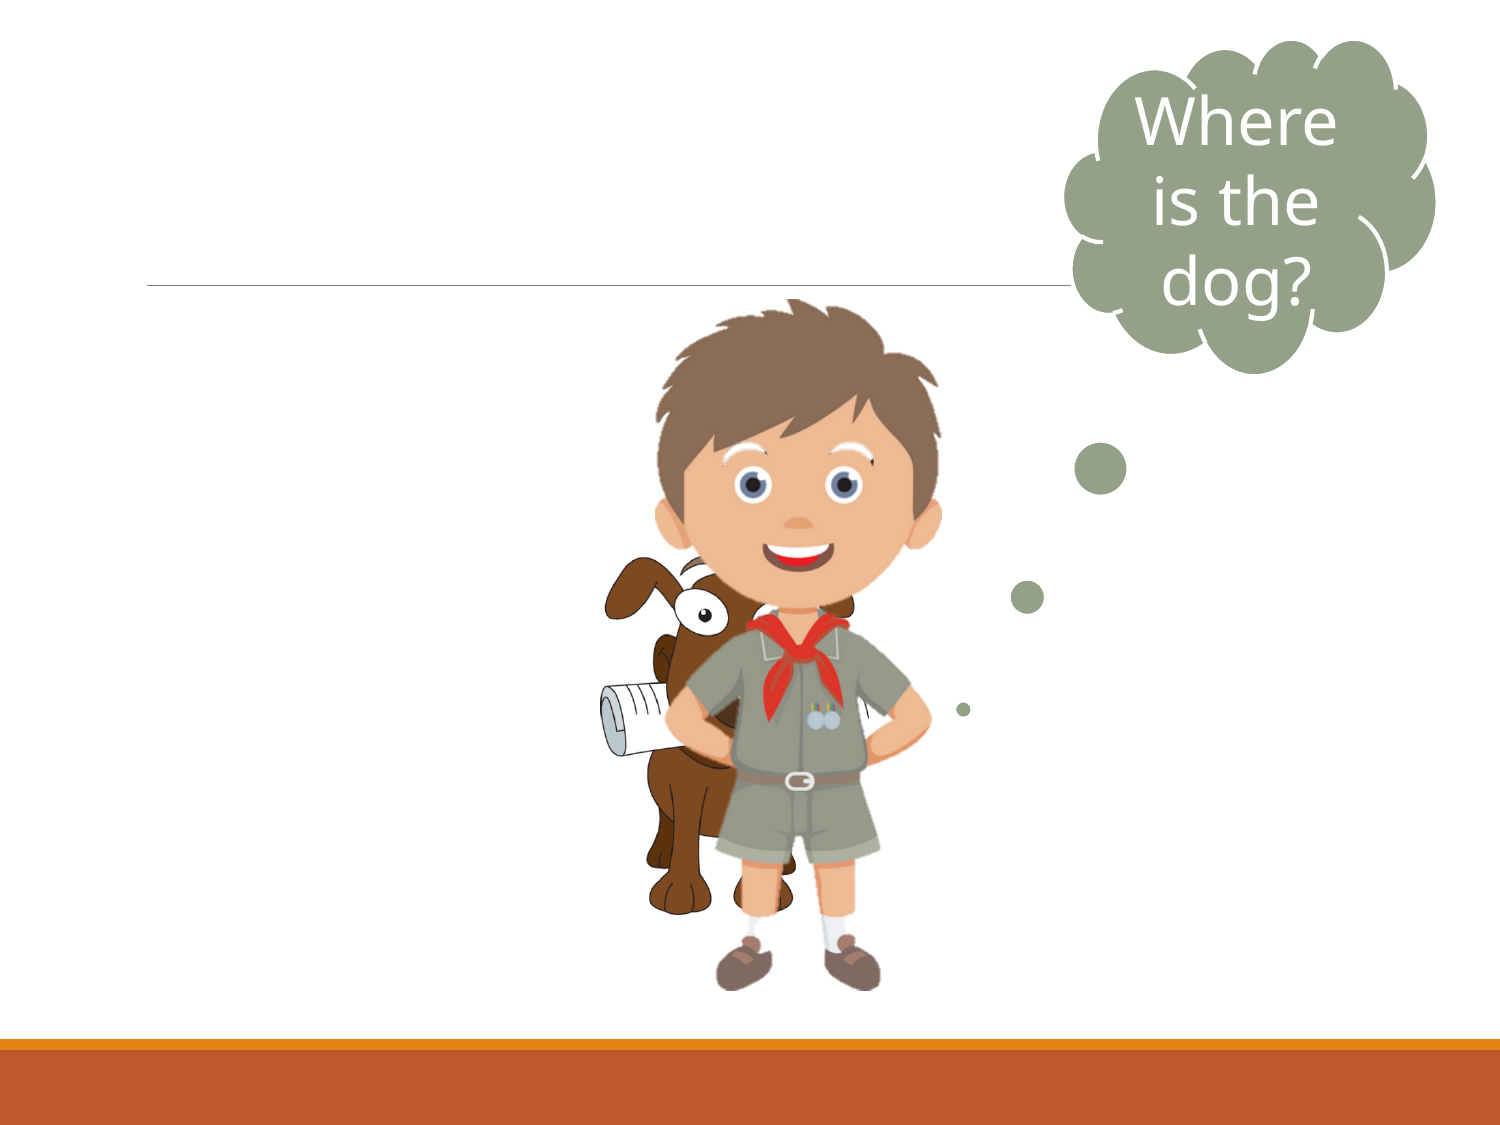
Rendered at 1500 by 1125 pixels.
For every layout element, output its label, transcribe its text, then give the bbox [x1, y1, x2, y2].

picture [599, 299, 943, 992]
text_box Where is the dog? [1060, 36, 1440, 379]
text_box Where is the dog? [1070, 438, 1131, 499]
text_box Where is the dog? [1006, 576, 1049, 619]
text_box Where is the dog? [952, 698, 975, 721]
